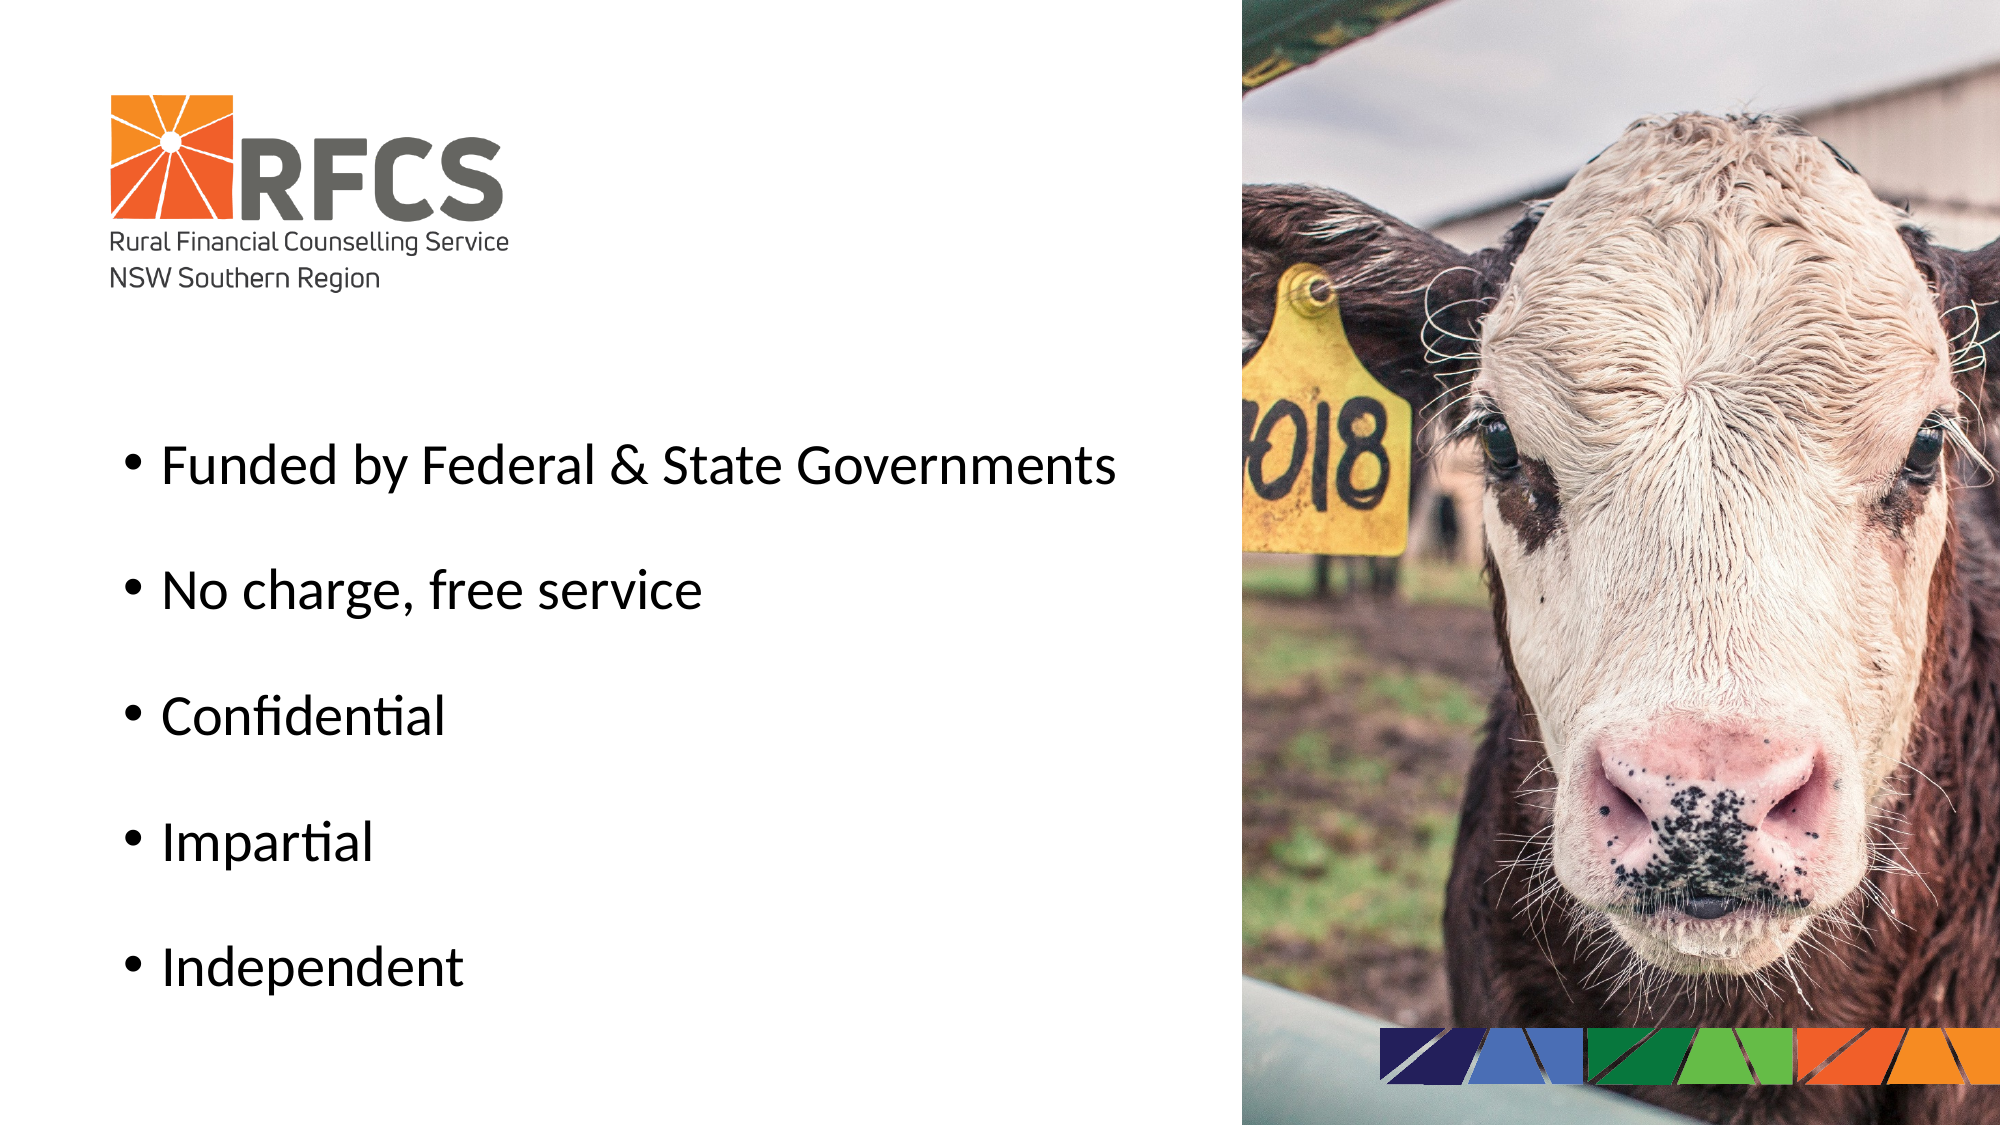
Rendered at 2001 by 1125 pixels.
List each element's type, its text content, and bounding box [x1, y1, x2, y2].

list Funded by Federal & State Governments No charge, free service Confidential Impartial Independent [108, 383, 1204, 1011]
picture [108, 95, 510, 294]
picture [1242, 0, 2000, 1125]
